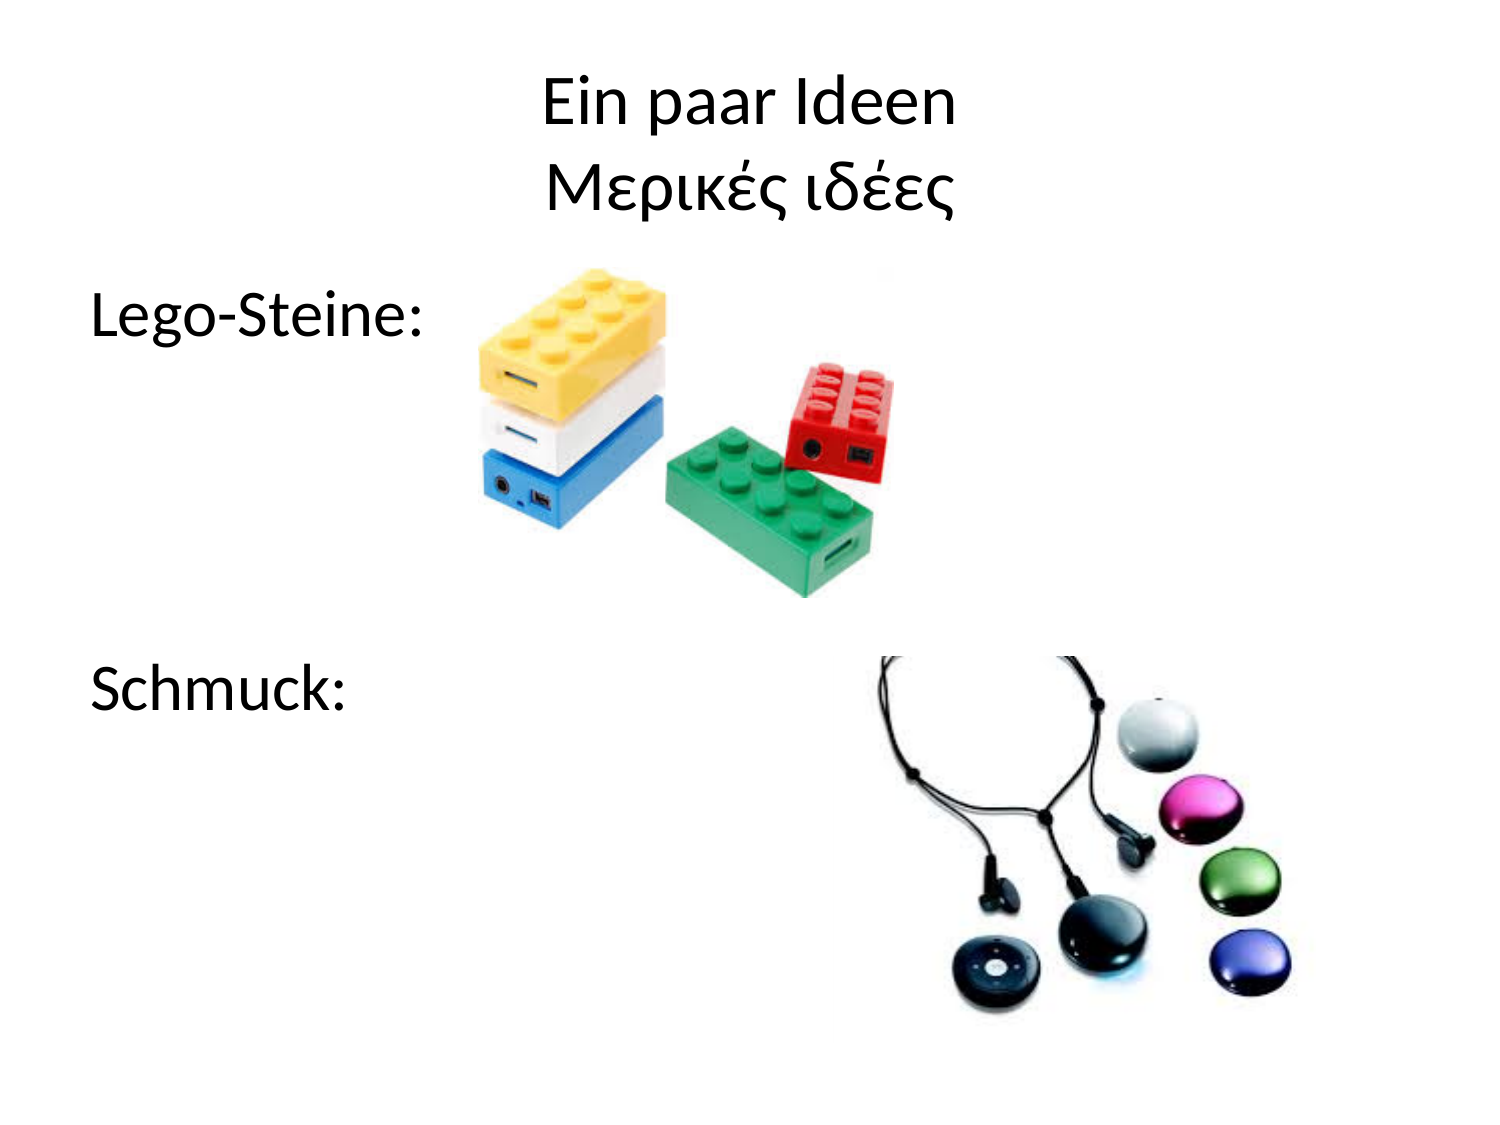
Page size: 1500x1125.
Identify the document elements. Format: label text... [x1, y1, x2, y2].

picture [832, 656, 1316, 1043]
title Ein paar Ideen Μερικές ιδέες [75, 45, 1425, 233]
picture [477, 266, 895, 599]
list Lego-Steine: Schmuck: [75, 262, 1425, 1005]
